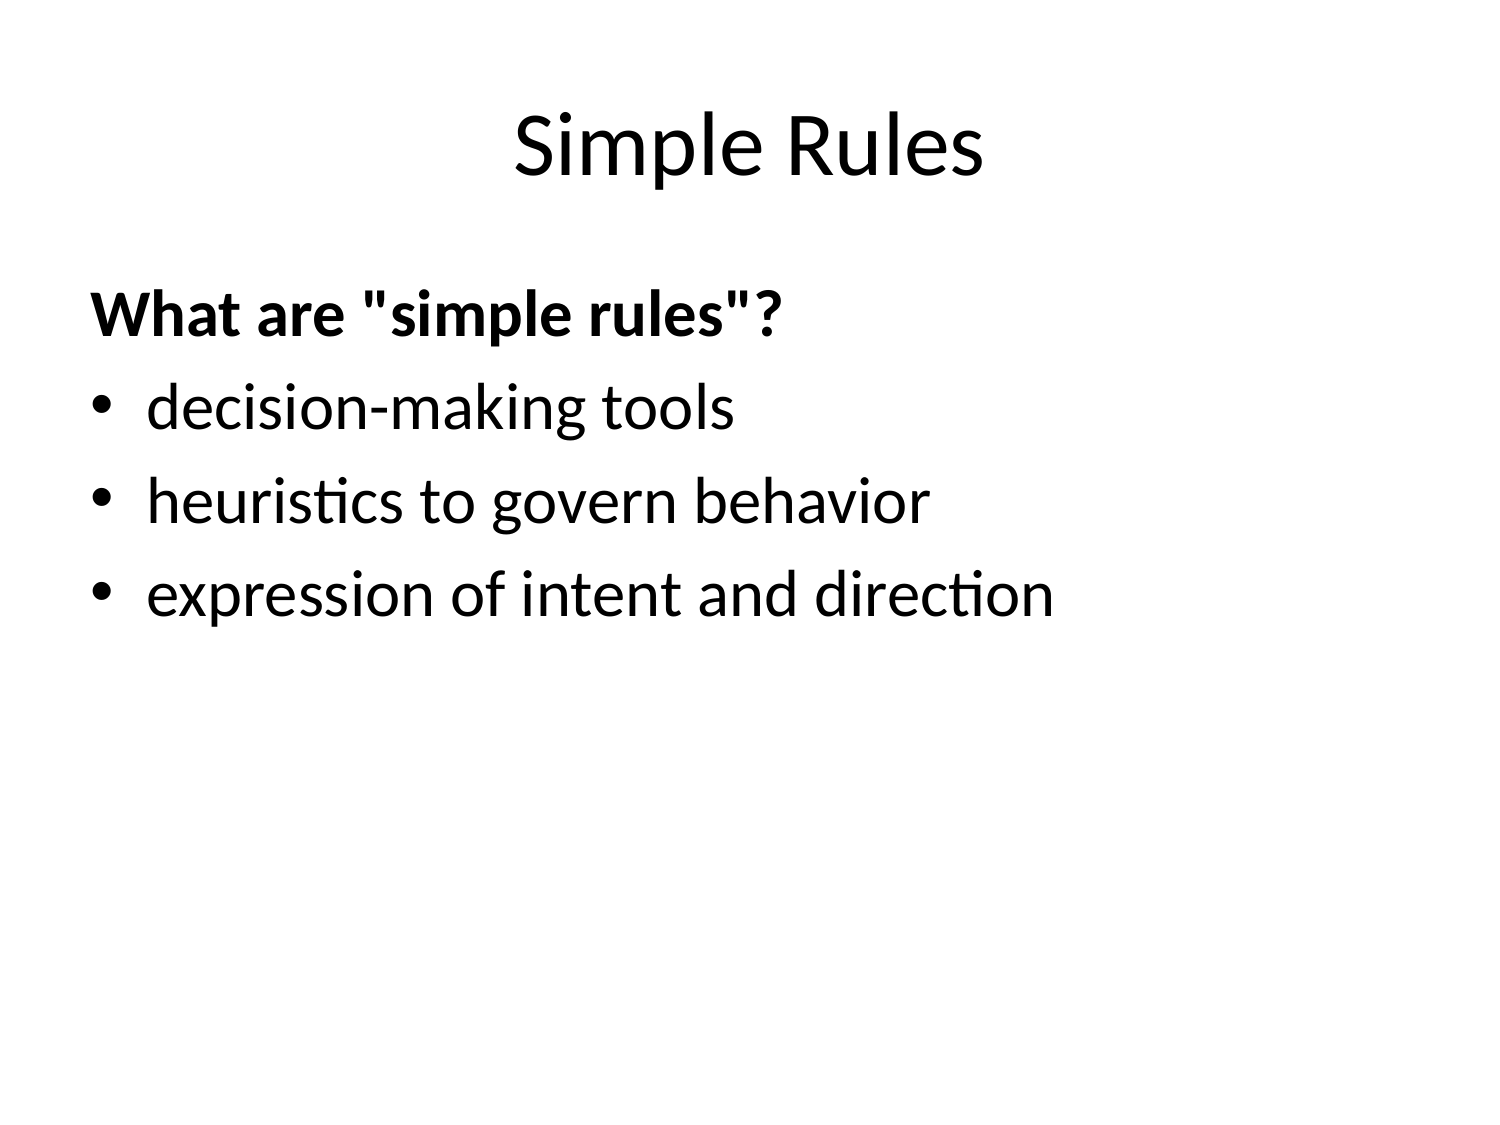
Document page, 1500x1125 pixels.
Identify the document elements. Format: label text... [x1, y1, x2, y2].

list What are "simple rules"? decision-making tools heuristics to govern behavior expression of intent and direction [75, 262, 1425, 1005]
title Simple Rules [75, 45, 1425, 233]
